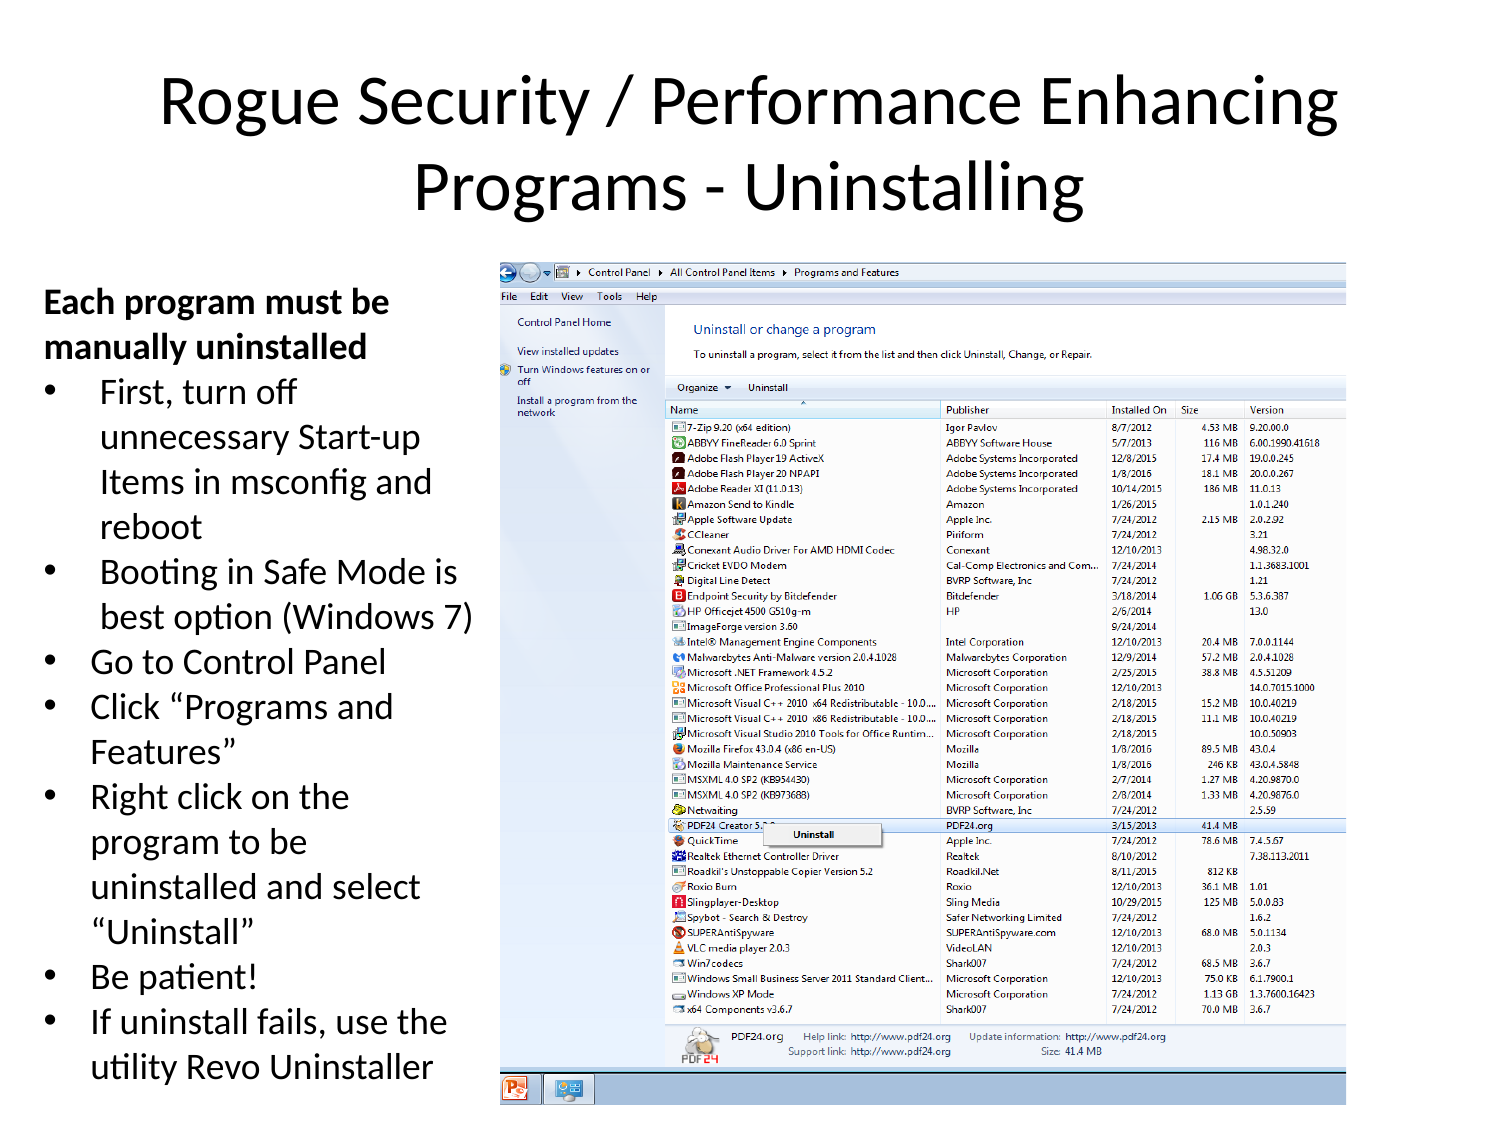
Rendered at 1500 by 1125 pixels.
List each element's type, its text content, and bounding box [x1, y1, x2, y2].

title Rogue Security / Performance Enhancing Programs - Uninstalling [75, 45, 1425, 233]
text_box Each program must be manually uninstalled First, turn off unnecessary Start-up Items in msconfig and reboot Booting in Safe Mode is best option (Windows 7) Go to Control Panel Click “Programs and Features” Right click on the program to be uninstalled and select “Uninstall” Be patient! If uninstall fails, use the utility Revo Uninstaller [28, 269, 492, 1095]
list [499, 262, 1347, 1125]
